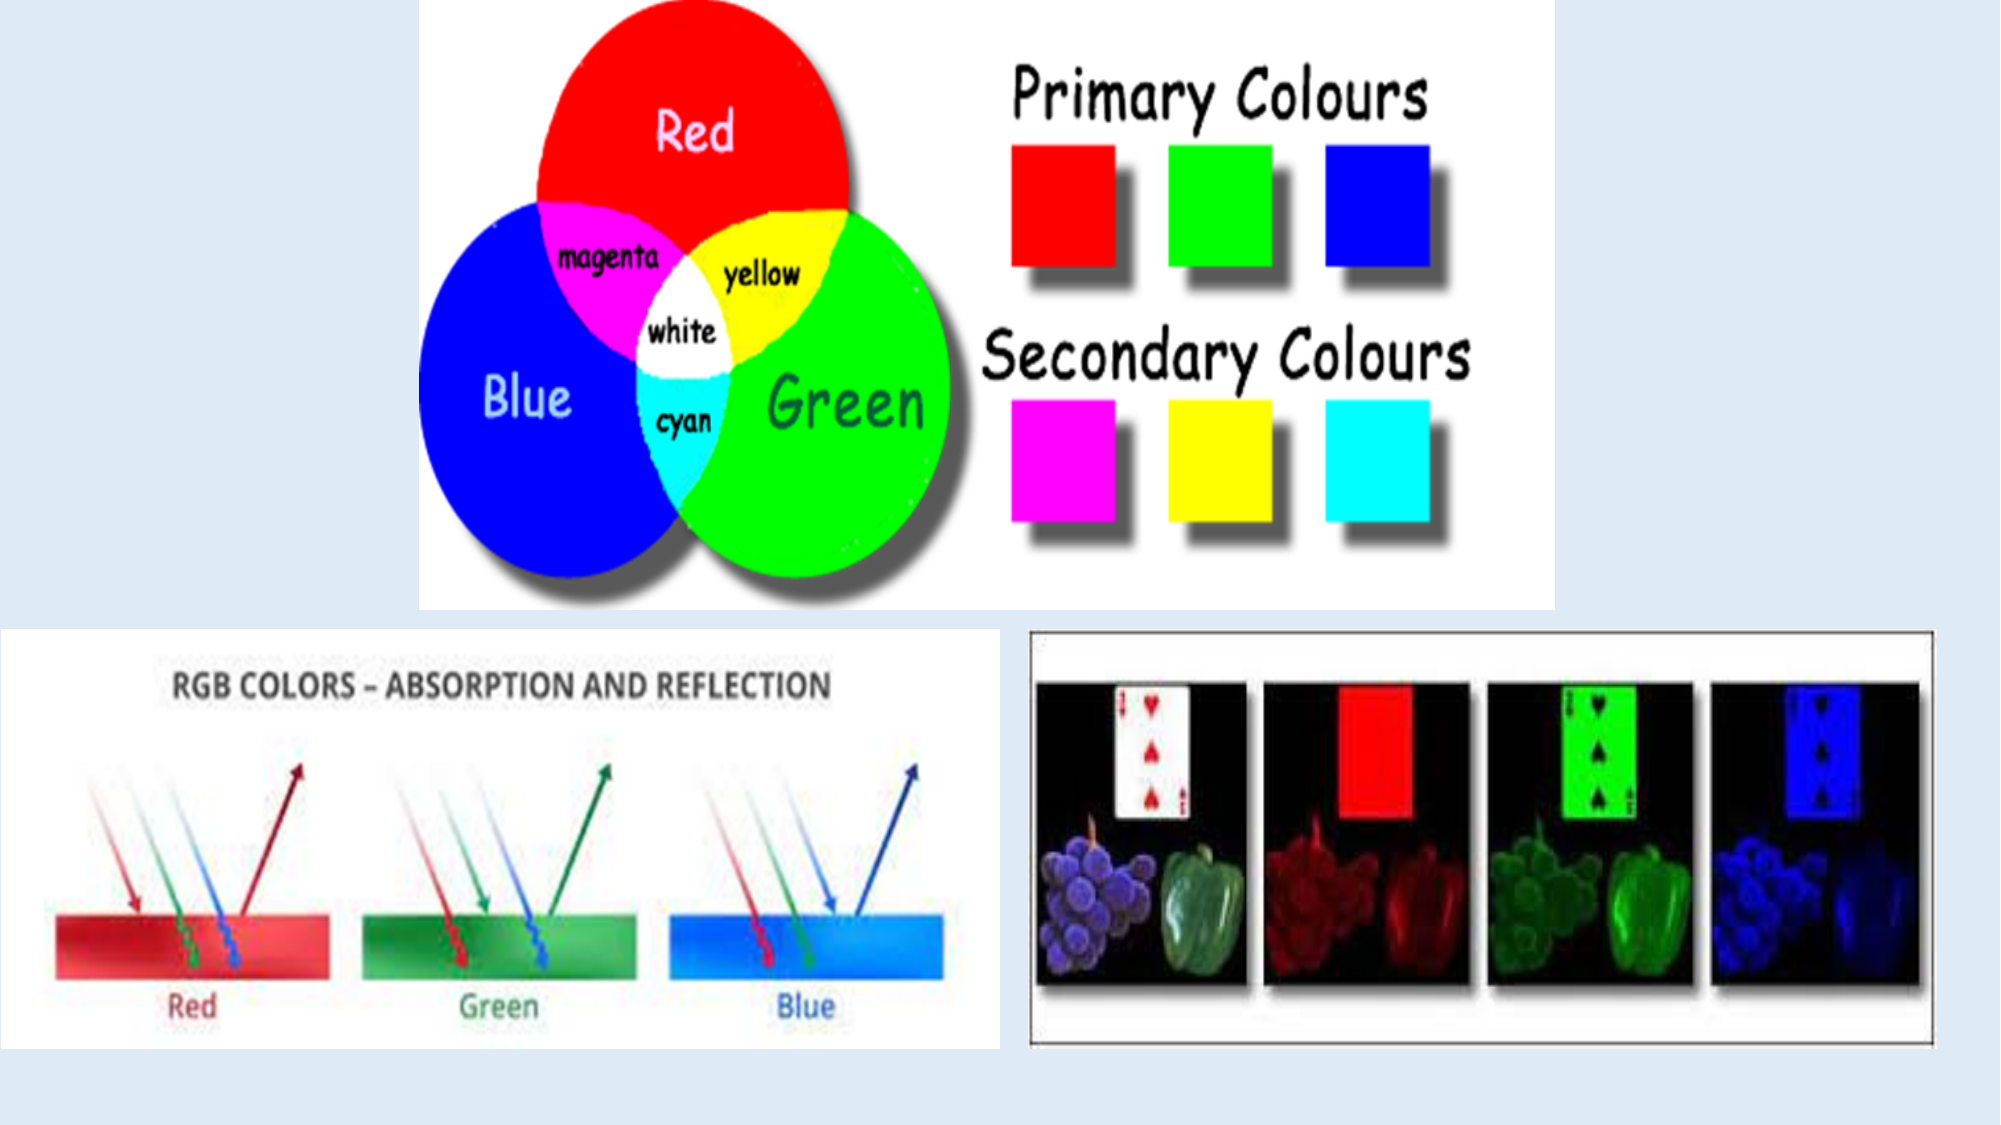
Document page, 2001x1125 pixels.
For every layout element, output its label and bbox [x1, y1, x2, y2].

picture [1028, 629, 1937, 1049]
picture [419, 0, 1555, 610]
picture [1, 629, 1000, 1049]
